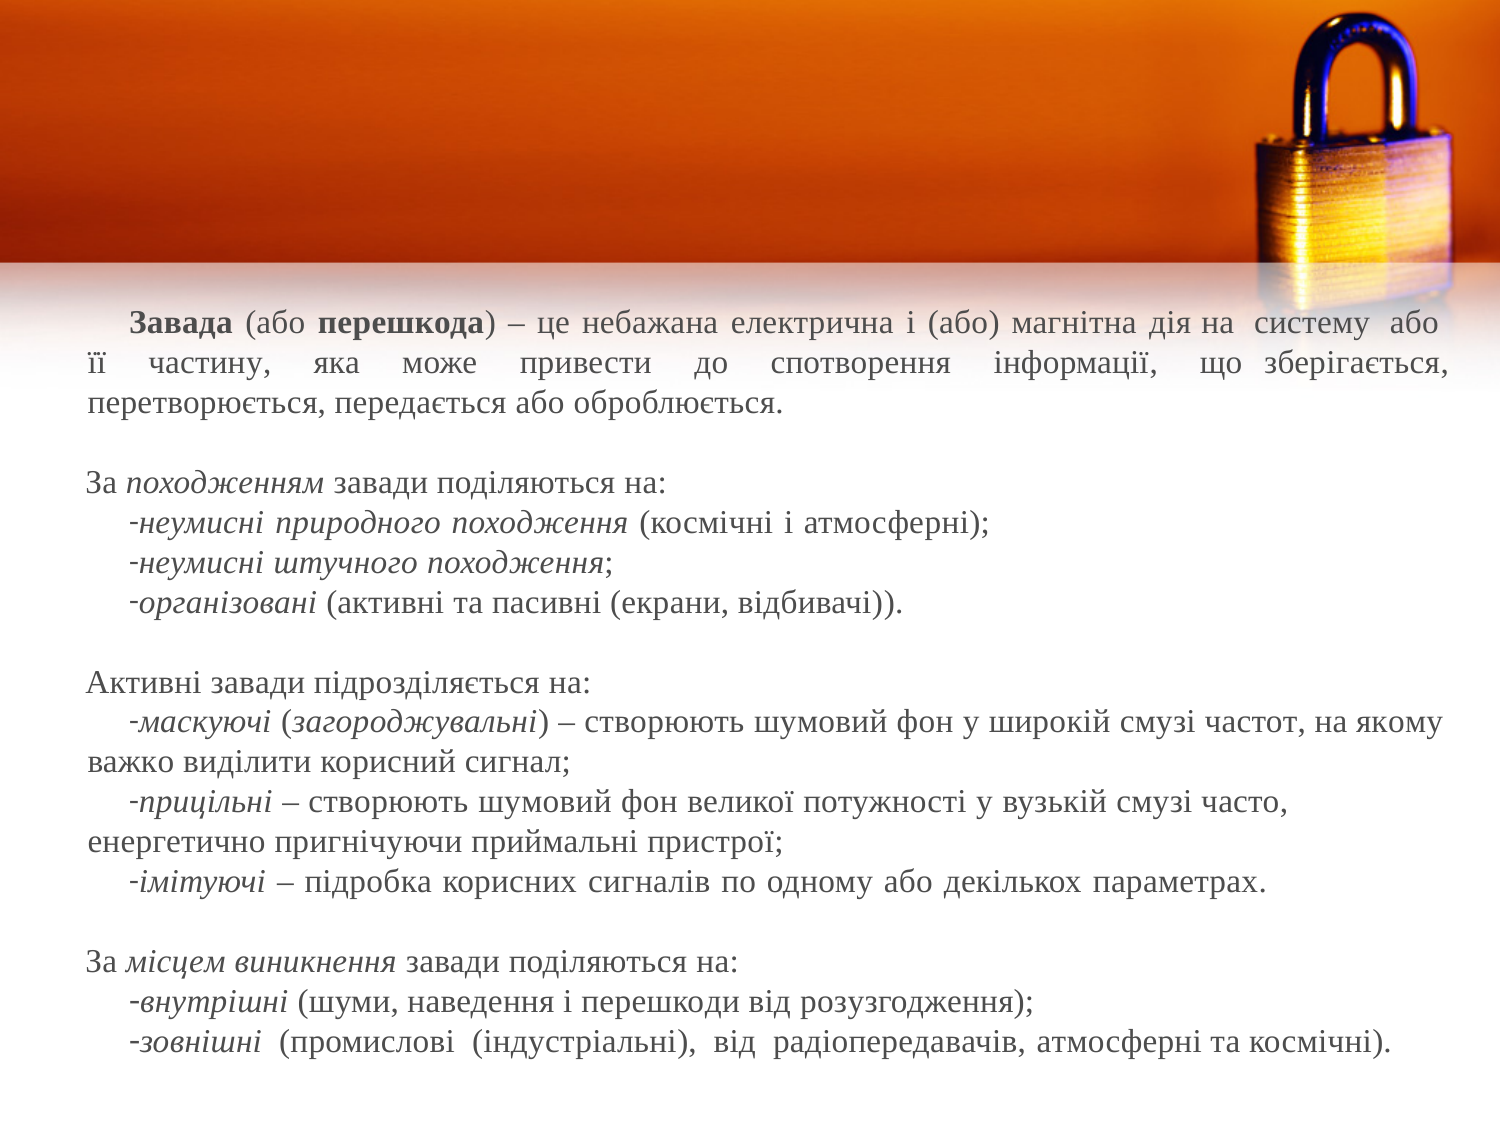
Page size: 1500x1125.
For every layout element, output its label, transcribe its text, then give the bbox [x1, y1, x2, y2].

list Завада (або перешкода) – це небажана електрична і (або) магнітна дія на систему або її частину, яка може привести до спотворення інформації, що зберігається, перетворюється, передається або оброблюється. За походженням завади поділяються на: неумисні природного походження (космічні і атмосферні); неумисні штучного походження; організовані (активні та пасивні (екрани, відбивачі)). Активні завади підрозділяється на: маскуючі (загороджувальні) – створюють шумовий фон у широкій смузі частот, на якому важко виділити корисний сигнал; прицільні – створюють шумовий фон великої потужності у вузькій смузі часто, енергетично пригнічуючи приймальні пристрої; імітуючі – підробка корисних сигналів по одному або декількох параметрах. За місцем виникнення завади поділяються на: внутрішні (шуми, наведення і перешкоди від розузгодження); зовнішні (промислові (індустріальні), від радіопередавачів, атмосферні та космічні). [70, 292, 1466, 1102]
picture [0, 0, 1500, 1125]
